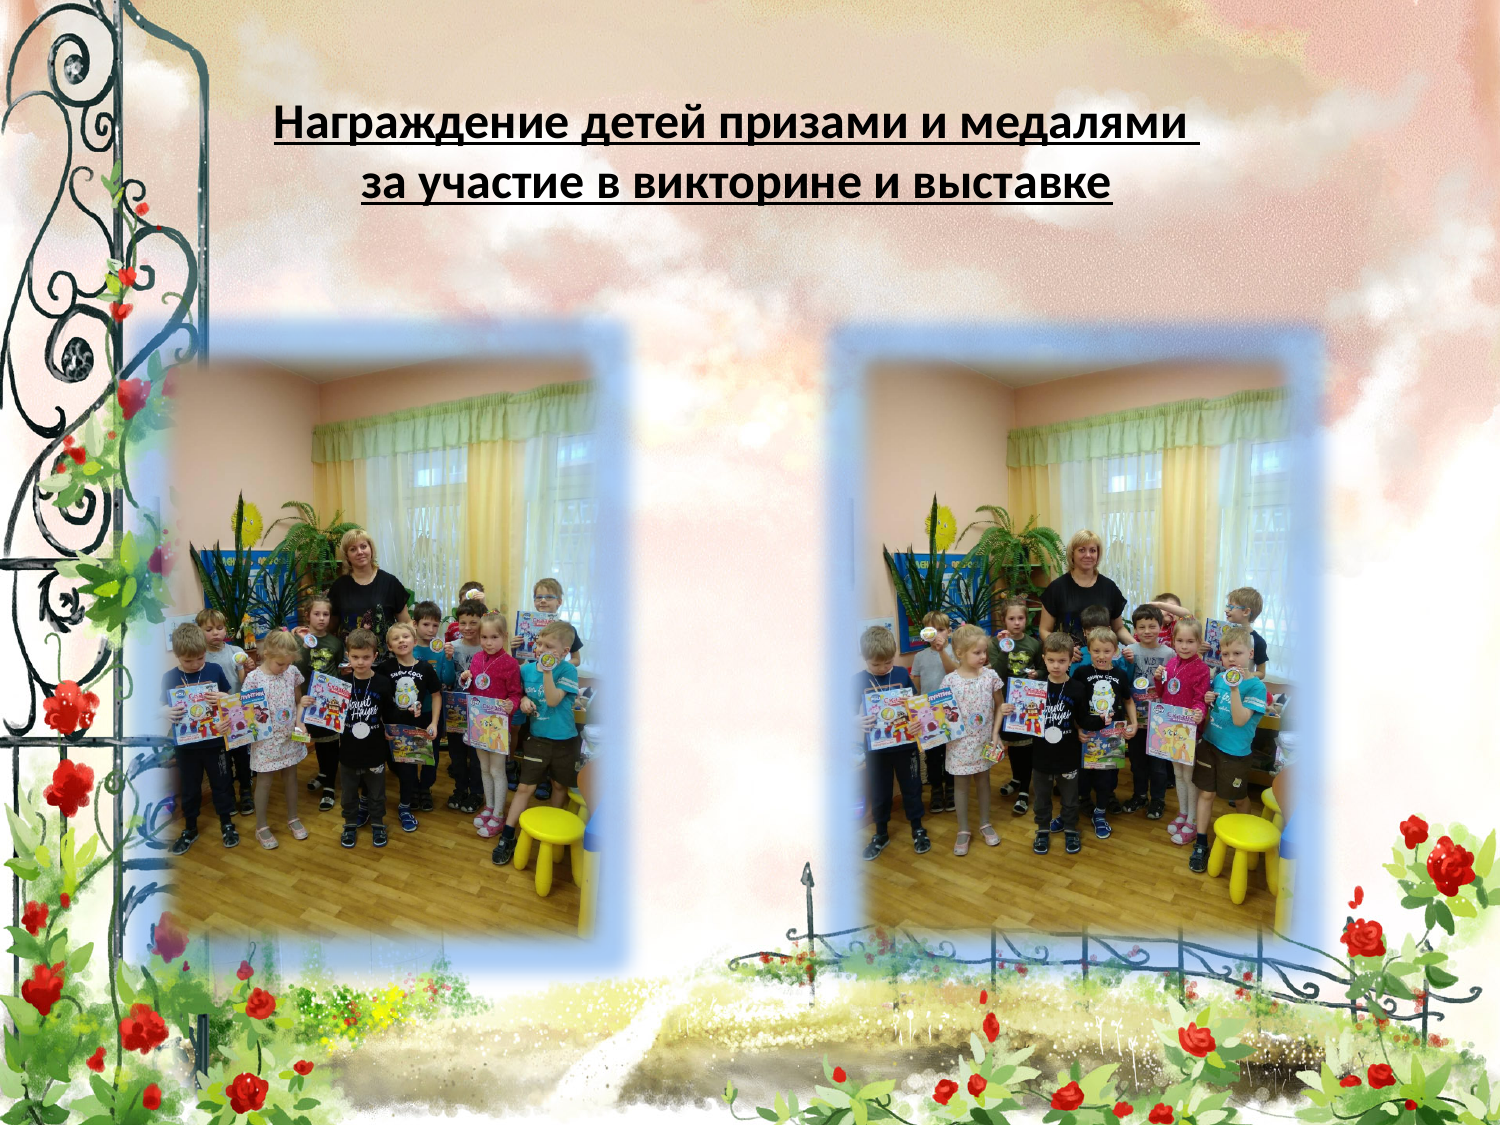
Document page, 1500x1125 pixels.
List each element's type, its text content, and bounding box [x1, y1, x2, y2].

picture [0, 0, 1500, 1125]
text_box Награждение детей призами и медалями за участие в викторине и выставке [259, 81, 1215, 216]
